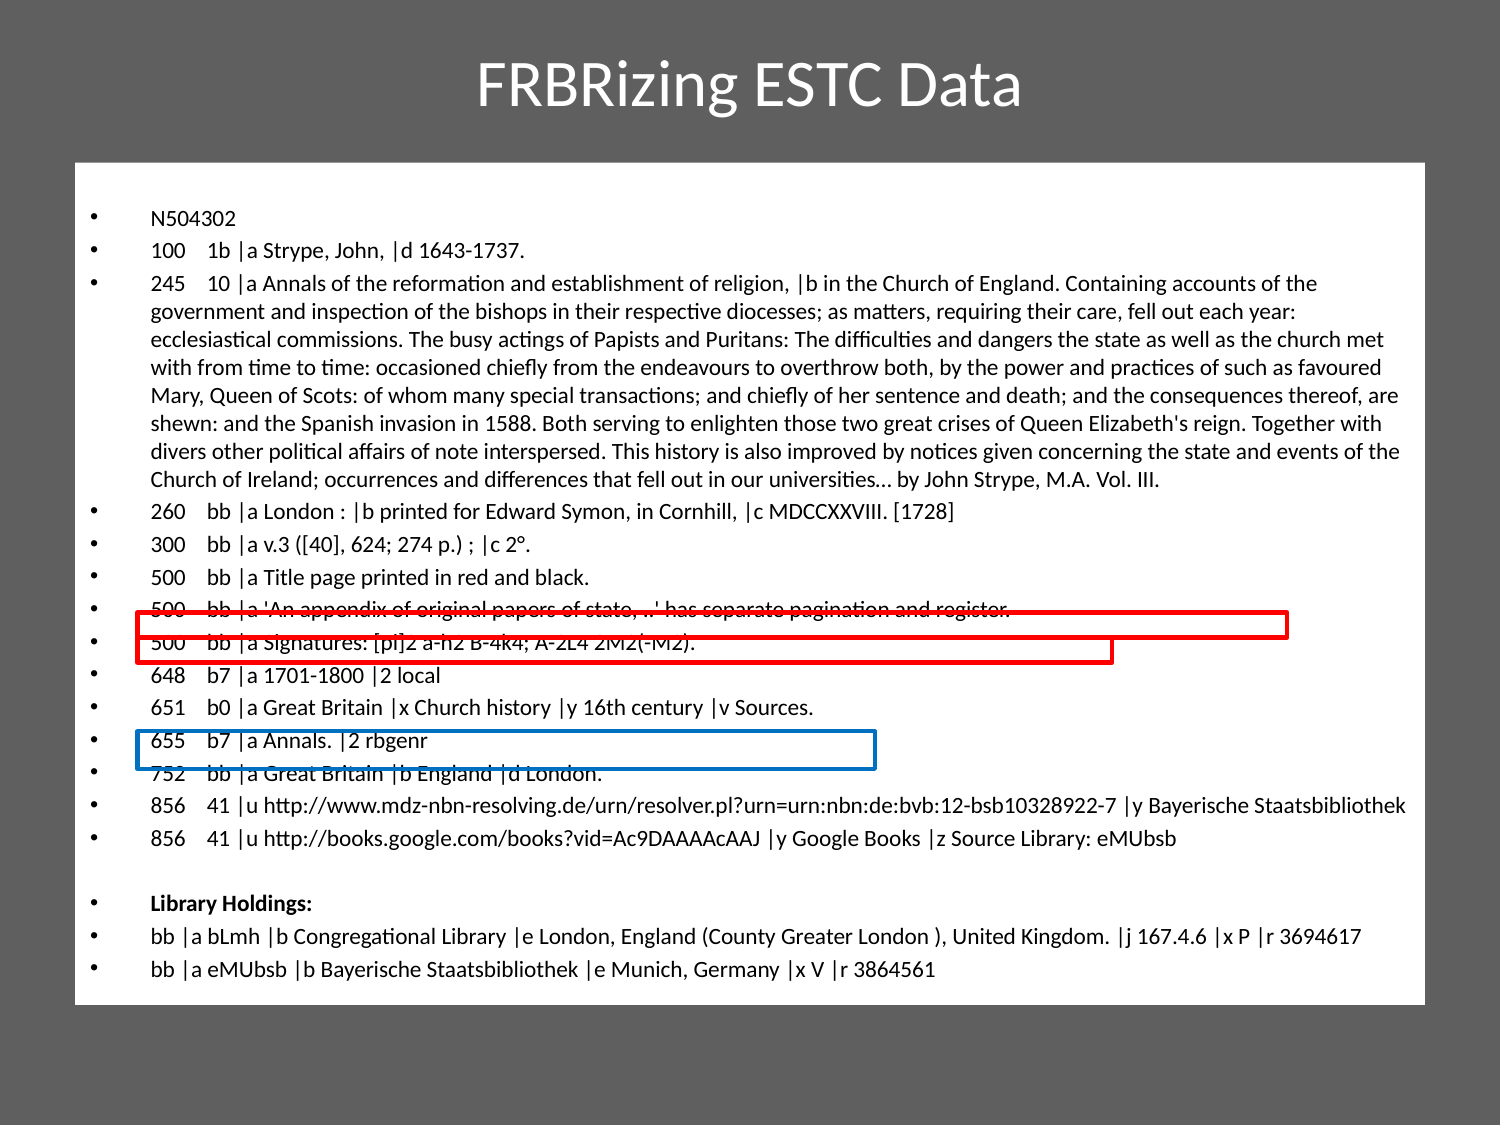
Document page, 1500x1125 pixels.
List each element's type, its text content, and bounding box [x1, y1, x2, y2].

text_box FRBRizing ESTC Data [461, 32, 1039, 127]
text_box [135, 610, 1289, 640]
text_box [135, 729, 877, 771]
text_box [135, 635, 1114, 665]
list N504302 100 1b |a Strype, John, |d 1643-1737. 245 10 |a Annals of the reformation and establishment of religion, |b in the Church of England. Containing accounts of the government and inspection of the bishops in their respective diocesses; as matters, requiring their care, fell out each year: ecclesiastical commissions. The busy actings of Papists and Puritans: The difficulties and dangers the state as well as the church met with from time to time: occasioned chiefly from the endeavours to overthrow both, by the power and practices of such as favoured Mary, Queen of Scots: of whom many special transactions; and chiefly of her sentence and death; and the consequences thereof, are shewn: and the Spanish invasion in 1588. Both serving to enlighten those two great crises of Queen Elizabeth's reign. Together with divers other political affairs of note interspersed. This history is also improved by notices given concerning the state and events of the Church of Ireland; occurrences and differences that fell out in our universities… by John Strype, M.A. Vol. III. 260 bb |a London : |b printed for Edward Symon, in Cornhill, |c MDCCXXVIII. [1728] 300 bb |a v.3 ([40], 624; 274 p.) ; |c 2°. 500 bb |a Title page printed in red and black. 500 bb |a 'An appendix of original papers of state, ..' has separate pagination and register. 500 bb |a Signatures: [pi]2 a-h2 B-4k4; A-2L4 2M2(-M2). 648 b7 |a 1701-1800 |2 local 651 b0 |a Great Britain |x Church history |y 16th century |v Sources. 655 b7 |a Annals. |2 rbgenr 752 bb |a Great Britain |b England |d London. 856 41 |u http://www.mdz-nbn-resolving.de/urn/resolver.pl?urn=urn:nbn:de:bvb:12-bsb10328922-7 |y Bayerische Staatsbibliothek 856 41 |u http://books.google.com/books?vid=Ac9DAAAAcAAJ |y Google Books |z Source Library: eMUbsb Library Holdings: bb |a bLmh |b Congregational Library |e London, England (County Greater London ), United Kingdom. |j 167.4.6 |x P |r 3694617 bb |a eMUbsb |b Bayerische Staatsbibliothek |e Munich, Germany |x V |r 3864561 [75, 162, 1425, 1005]
